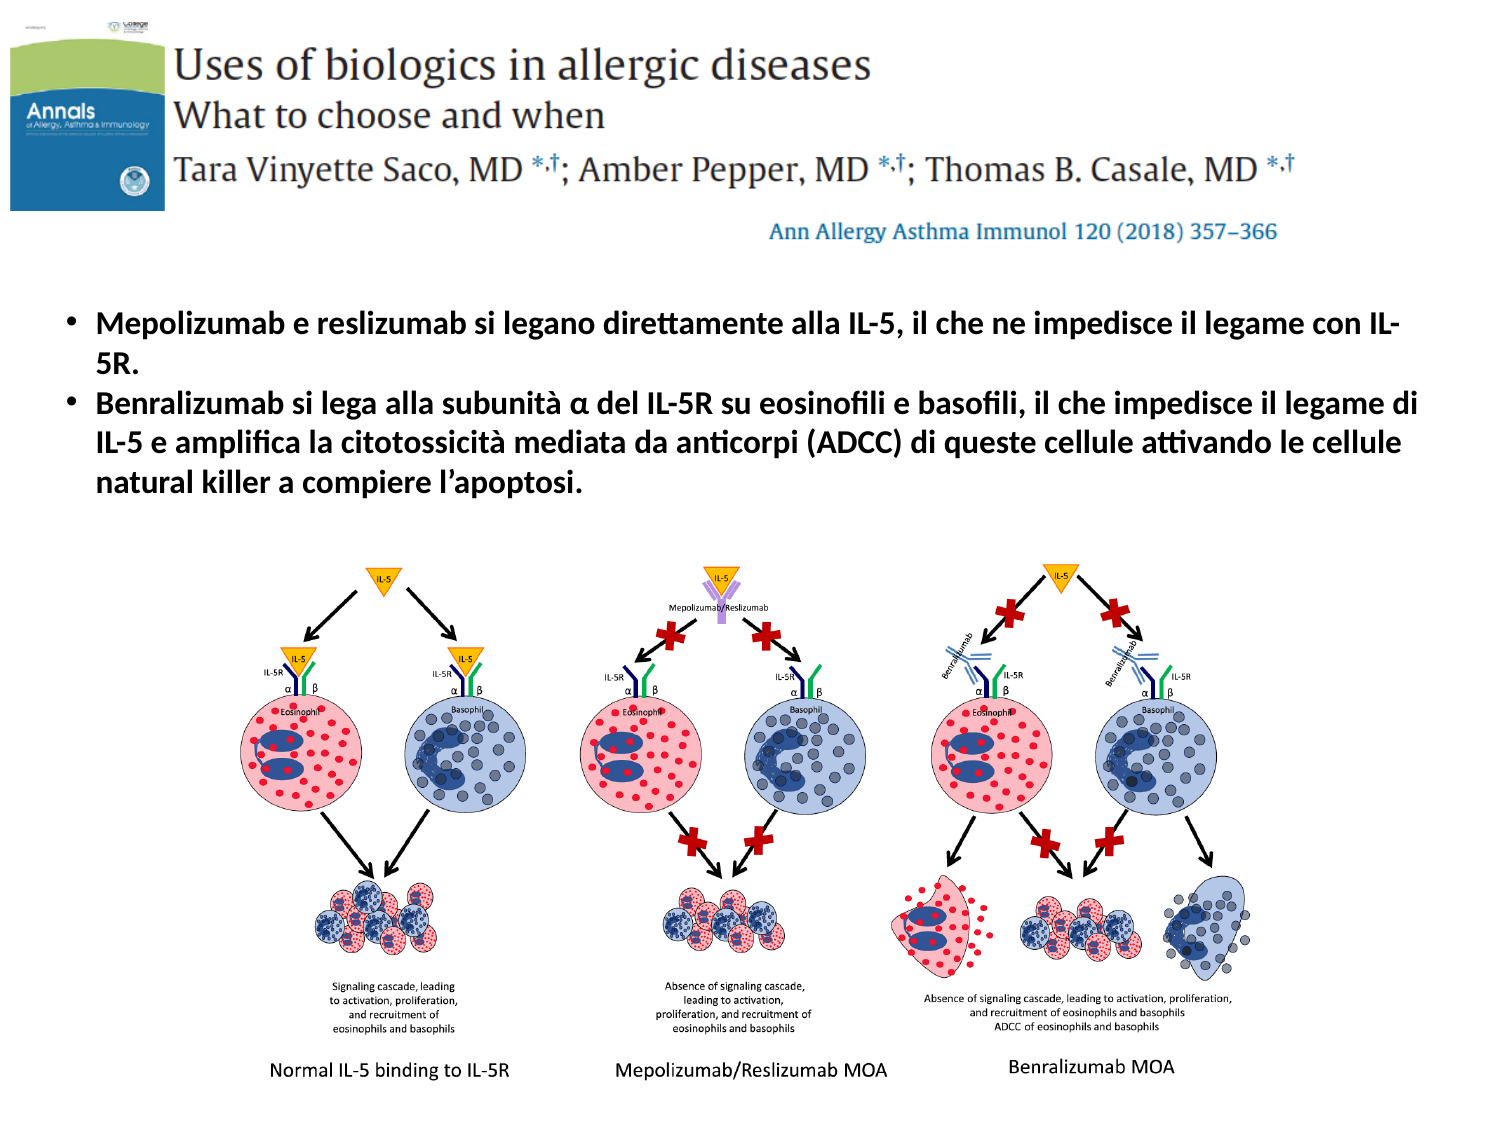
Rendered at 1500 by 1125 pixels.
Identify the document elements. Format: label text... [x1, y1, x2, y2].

picture [216, 536, 1285, 1092]
text_box Mepolizumab e reslizumab si legano direttamente alla IL-5, il che ne impedisce il legame con IL-5R. Benralizumab si lega alla subunità α del IL-5R su eosinofili e basofili, il che impedisce il legame di IL-5 e amplifica la citotossicità mediata da anticorpi (ADCC) di queste cellule attivando le cellule natural killer a compiere l’apoptosi. [51, 293, 1450, 508]
picture [759, 198, 1285, 251]
picture [8, 22, 1311, 211]
